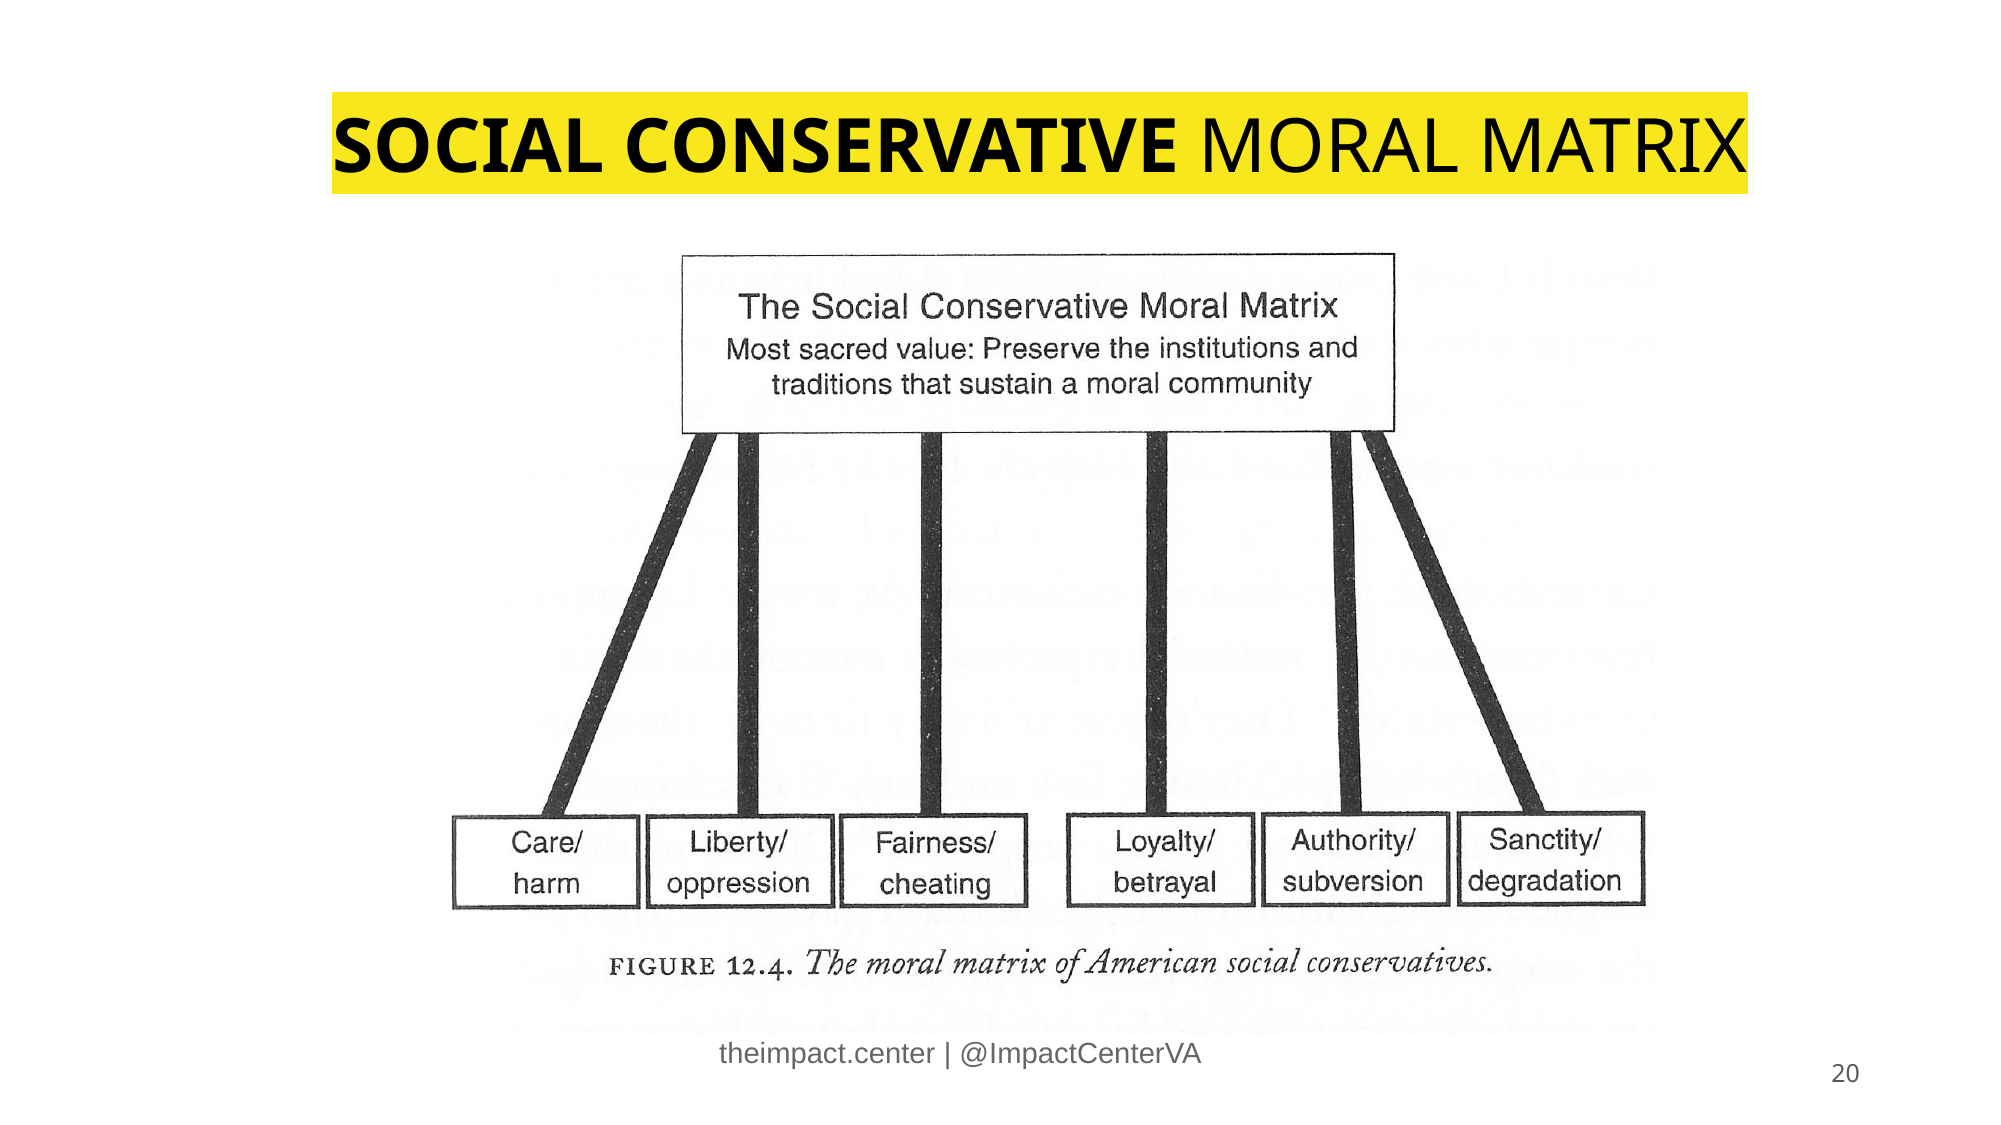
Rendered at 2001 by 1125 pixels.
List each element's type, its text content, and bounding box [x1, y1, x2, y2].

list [418, 226, 1686, 1034]
slide_number 20 [1412, 1045, 1875, 1103]
text_box theimpact.center | @ImpactCenterVA [592, 1043, 1329, 1083]
title SOCIAL CONSERVATIVE MORAL MATRIX [205, 100, 1875, 345]
